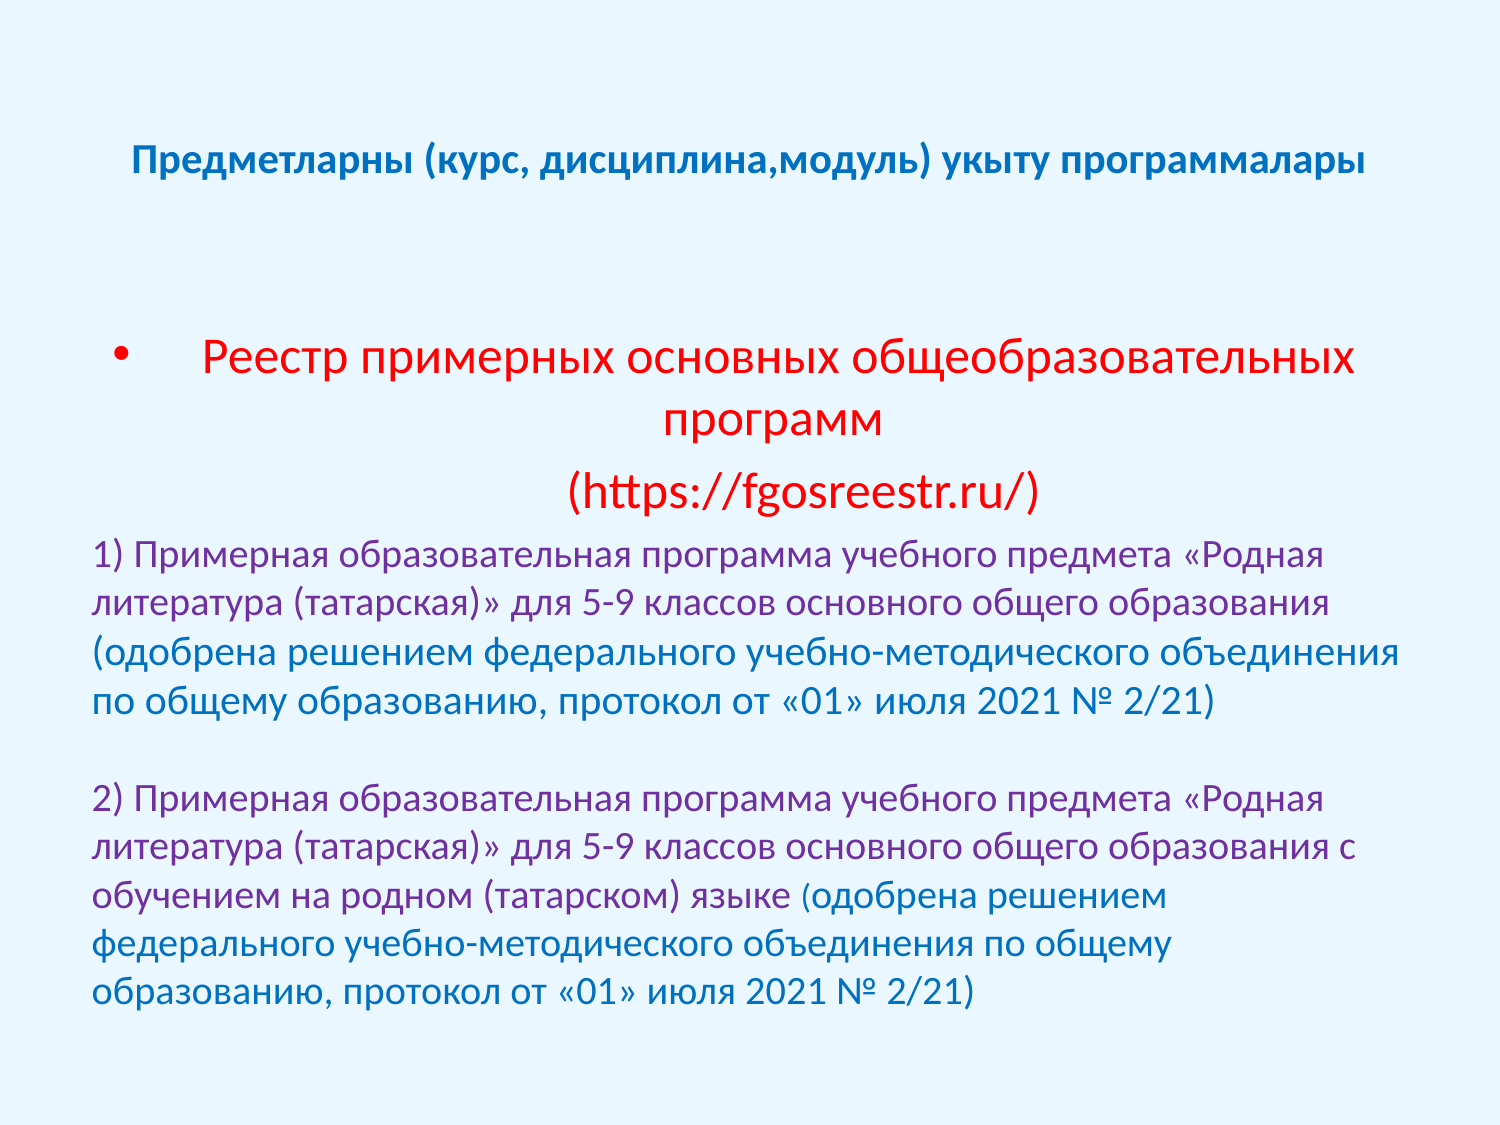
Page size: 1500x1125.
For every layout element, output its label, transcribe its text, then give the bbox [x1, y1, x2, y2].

list Реестр примерных основных общеобразовательных программ (https://fgosreestr.ru/) 1) Примерная образовательная программа учебного предмета «Родная литература (татарская)» для 5-9 классов основного общего образования (одобрена решением федерального учебно-методического объединения по общему образованию, протокол от «01» июля 2021 № 2/21) 2) Примерная образовательная программа учебного предмета «Родная литература (татарская)» для 5-9 классов основного общего образования с обучением на родном (татарском) языке (одобрена решением федерального учебно-методического объединения по общему образованию, протокол от «01» июля 2021 № 2/21) [76, 314, 1427, 1057]
title Предметларны (курс, дисциплина,модуль) укыту программалары [75, 45, 1425, 256]
